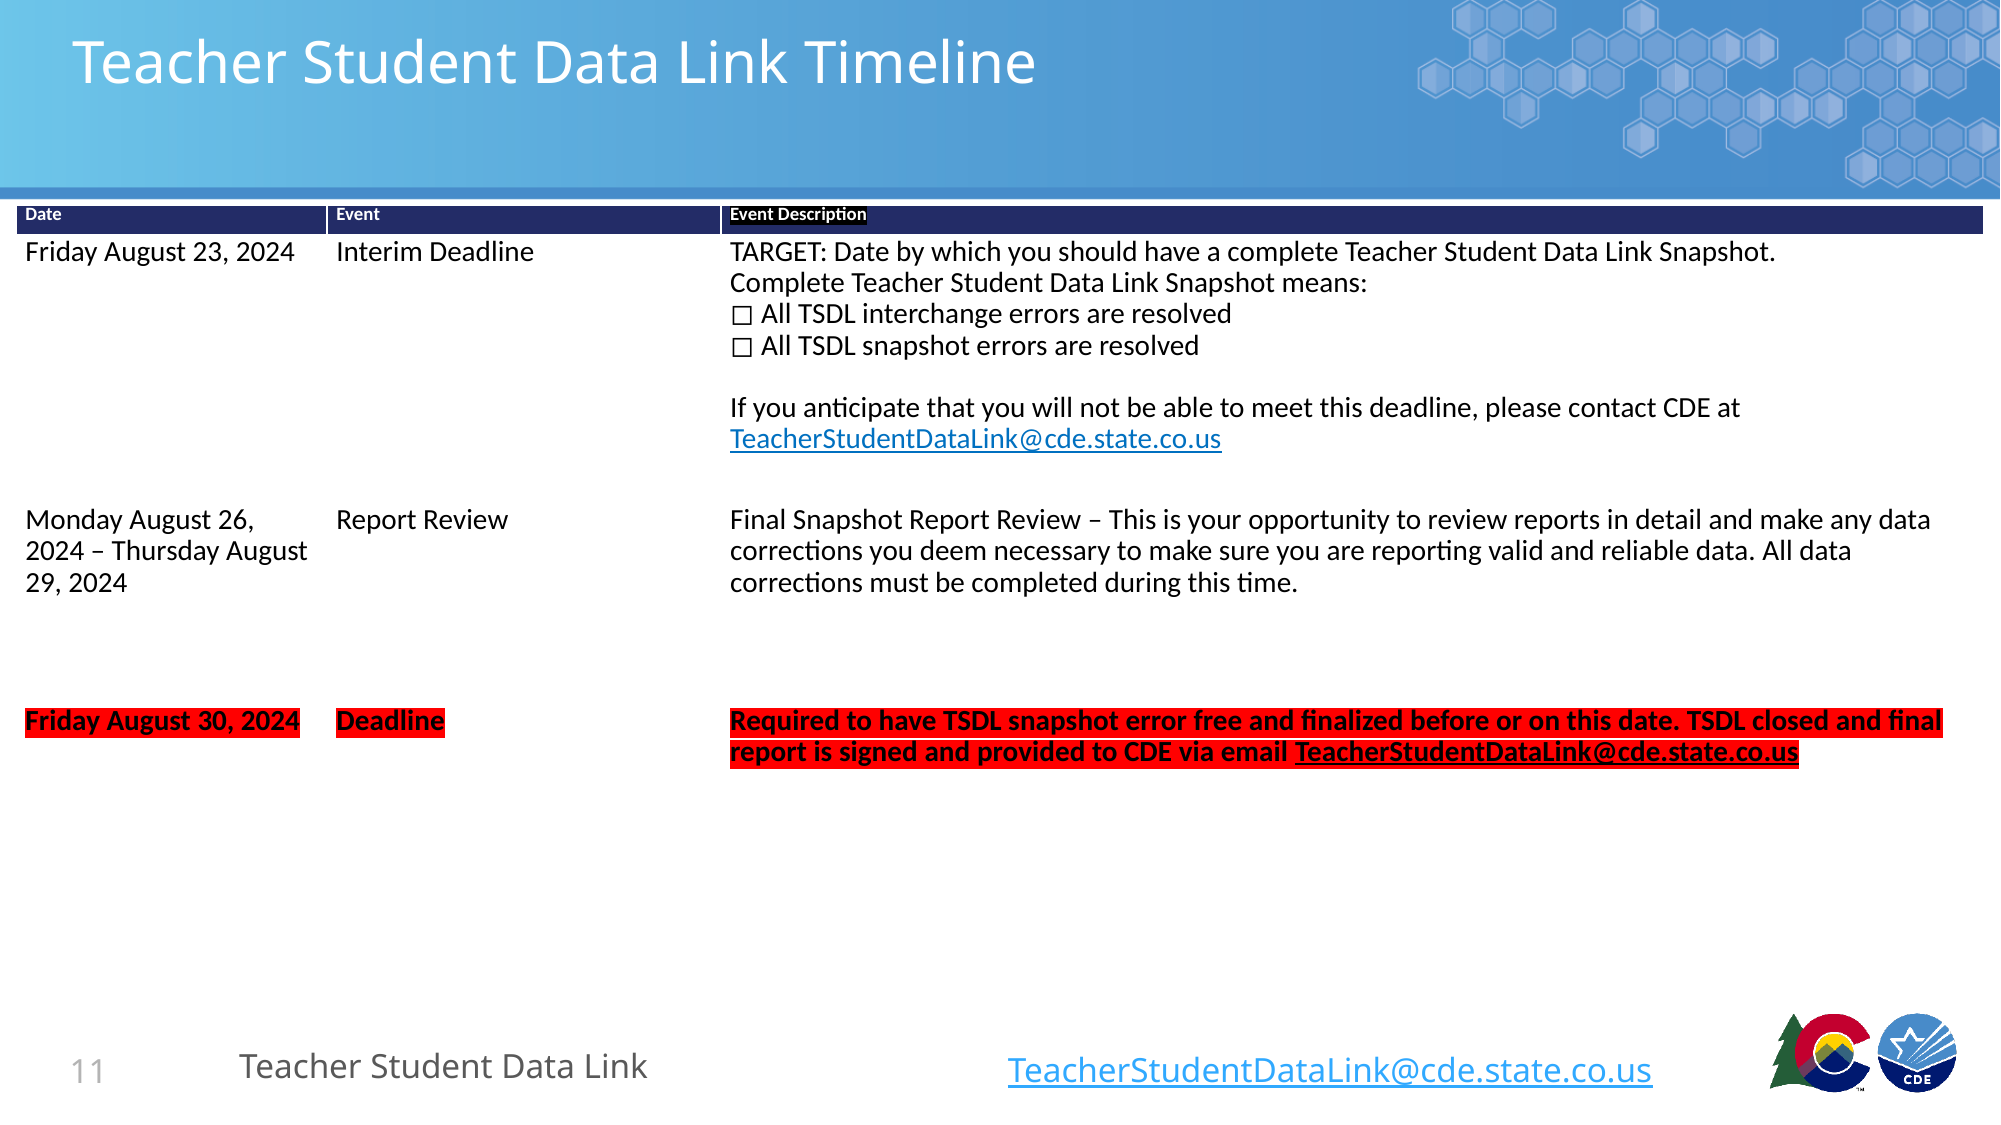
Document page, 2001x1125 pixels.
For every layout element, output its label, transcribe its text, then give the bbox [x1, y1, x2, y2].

table_cell Friday August 30, 2024 [17, 707, 326, 804]
table_cell Required to have TSDL snapshot error free and finalized before or on this date. TSDL closed and final report is signed and provided to CDE via email TeacherStudentDataLink@cde.state.co.us [722, 707, 1983, 804]
slide_number 11 [54, 1042, 191, 1103]
list TeacherStudentDataLink@cde.state.co.us [992, 1042, 1714, 1103]
picture [1768, 1012, 1957, 1093]
table_header Event Description [722, 206, 1983, 234]
title Teacher Student Data Link Timeline [72, 33, 1396, 182]
table_header Date [17, 206, 326, 234]
table_header Event [328, 206, 720, 234]
table_cell Interim Deadline [328, 240, 720, 505]
table_cell Deadline [328, 707, 720, 804]
picture [0, 0, 2000, 200]
table_cell Report Review [328, 506, 720, 705]
table_cell TARGET: Date by which you should have a complete Teacher Student Data Link Snapshot. Complete Teacher Student Data Link Snapshot means: ◻ All TSDL interchange errors are resolved ◻ All TSDL snapshot errors are resolved If you anticipate that you will not be able to meet this deadline, please contact CDE at TeacherStudentDataLink@cde.state.co.us [722, 240, 1983, 505]
list Teacher Student Data Link [224, 1042, 960, 1103]
table_cell Friday August 23, 2024 [17, 240, 326, 505]
table_cell Final Snapshot Report Review – This is your opportunity to review reports in detail and make any data corrections you deem necessary to make sure you are reporting valid and reliable data. All data corrections must be completed during this time. [722, 506, 1983, 705]
table_cell Monday August 26, 2024 – Thursday August 29, 2024 [17, 506, 326, 705]
